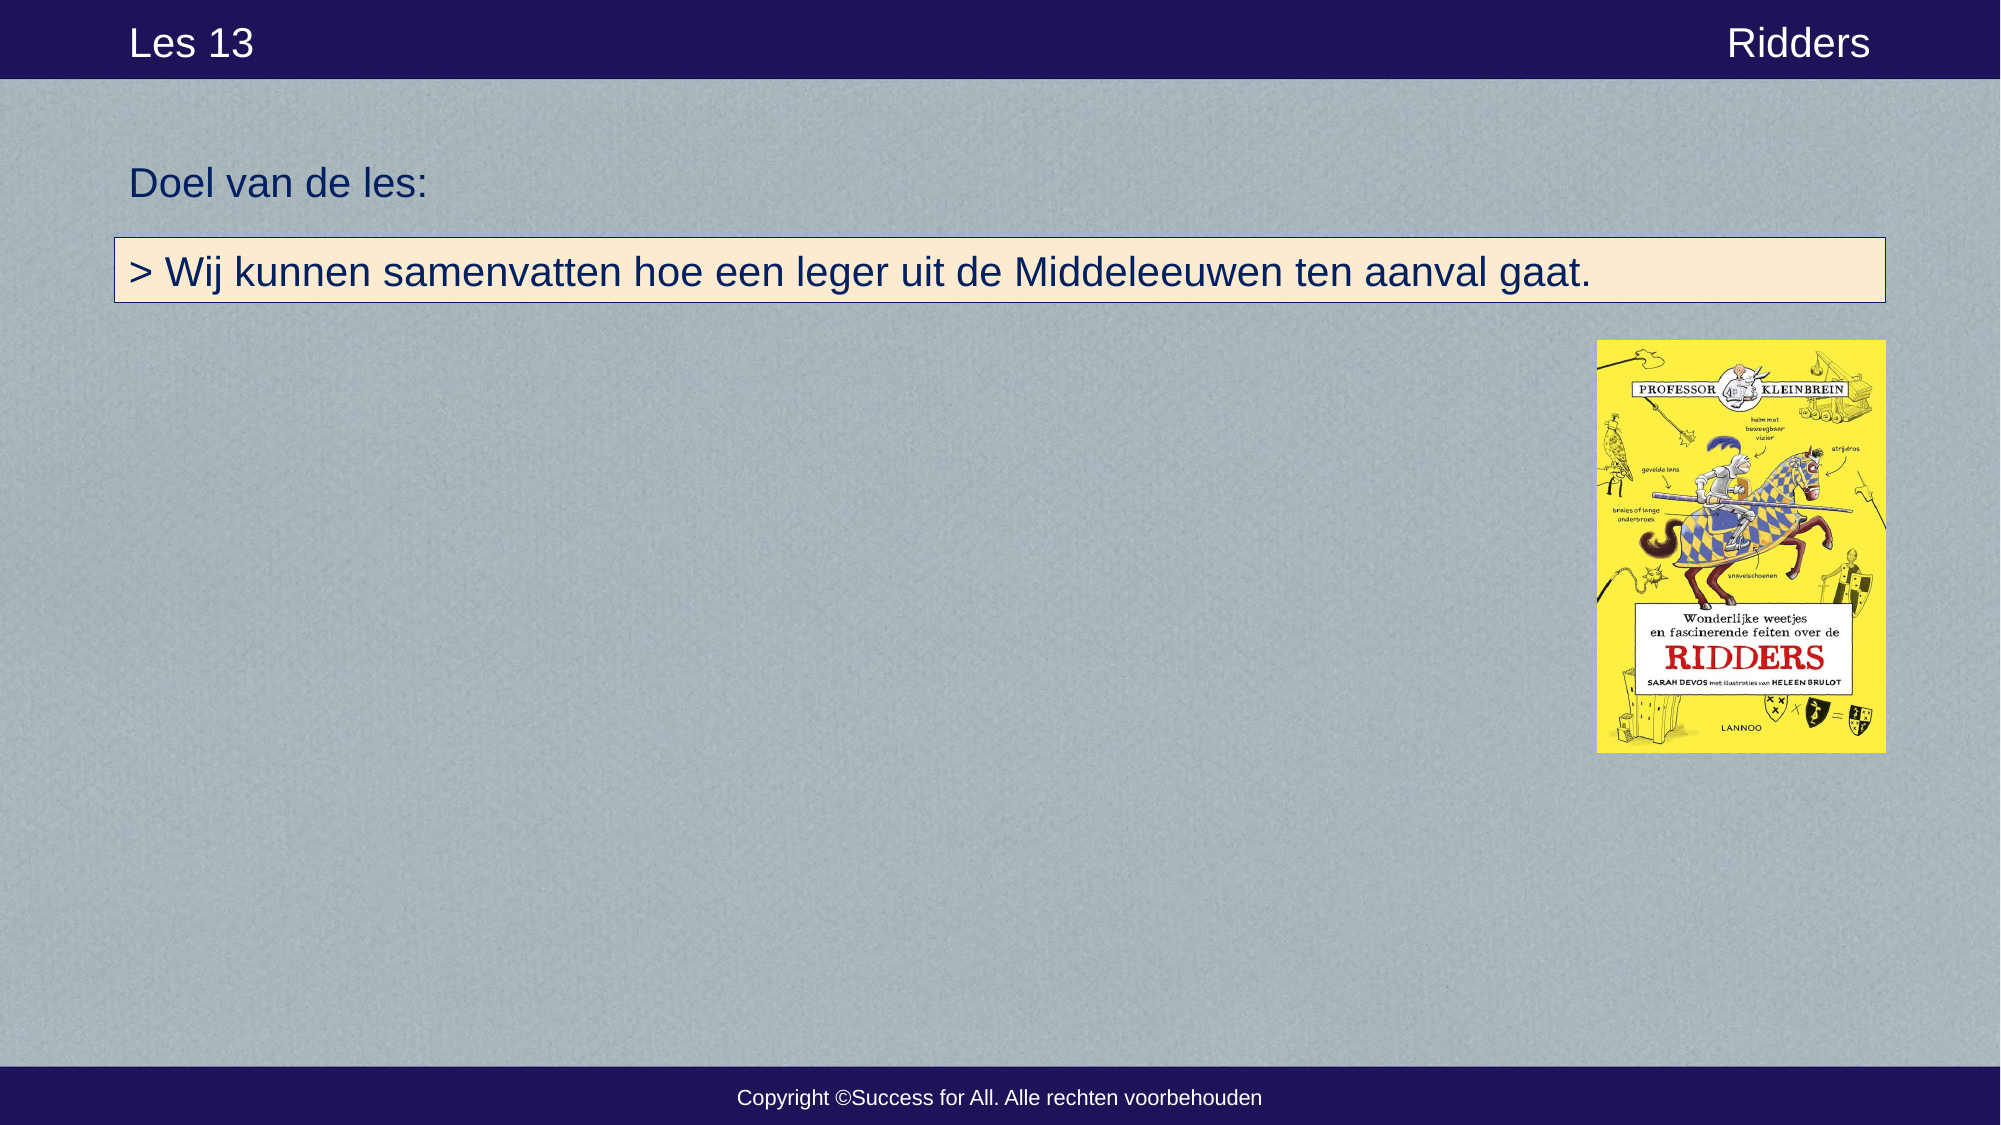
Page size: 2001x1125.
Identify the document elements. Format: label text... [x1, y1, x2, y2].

text_box Les 13 [114, 8, 354, 73]
text_box Doel van de les: [113, 148, 1635, 214]
text_box > Wij kunnen samenvatten hoe een leger uit de Middeleeuwen ten aanval gaat. [114, 237, 1886, 303]
picture [0, 0, 2001, 1125]
text_box Copyright ©Success for All. Alle rechten voorbehouden [0, 1076, 2000, 1125]
text_box Ridders [999, 8, 1886, 123]
